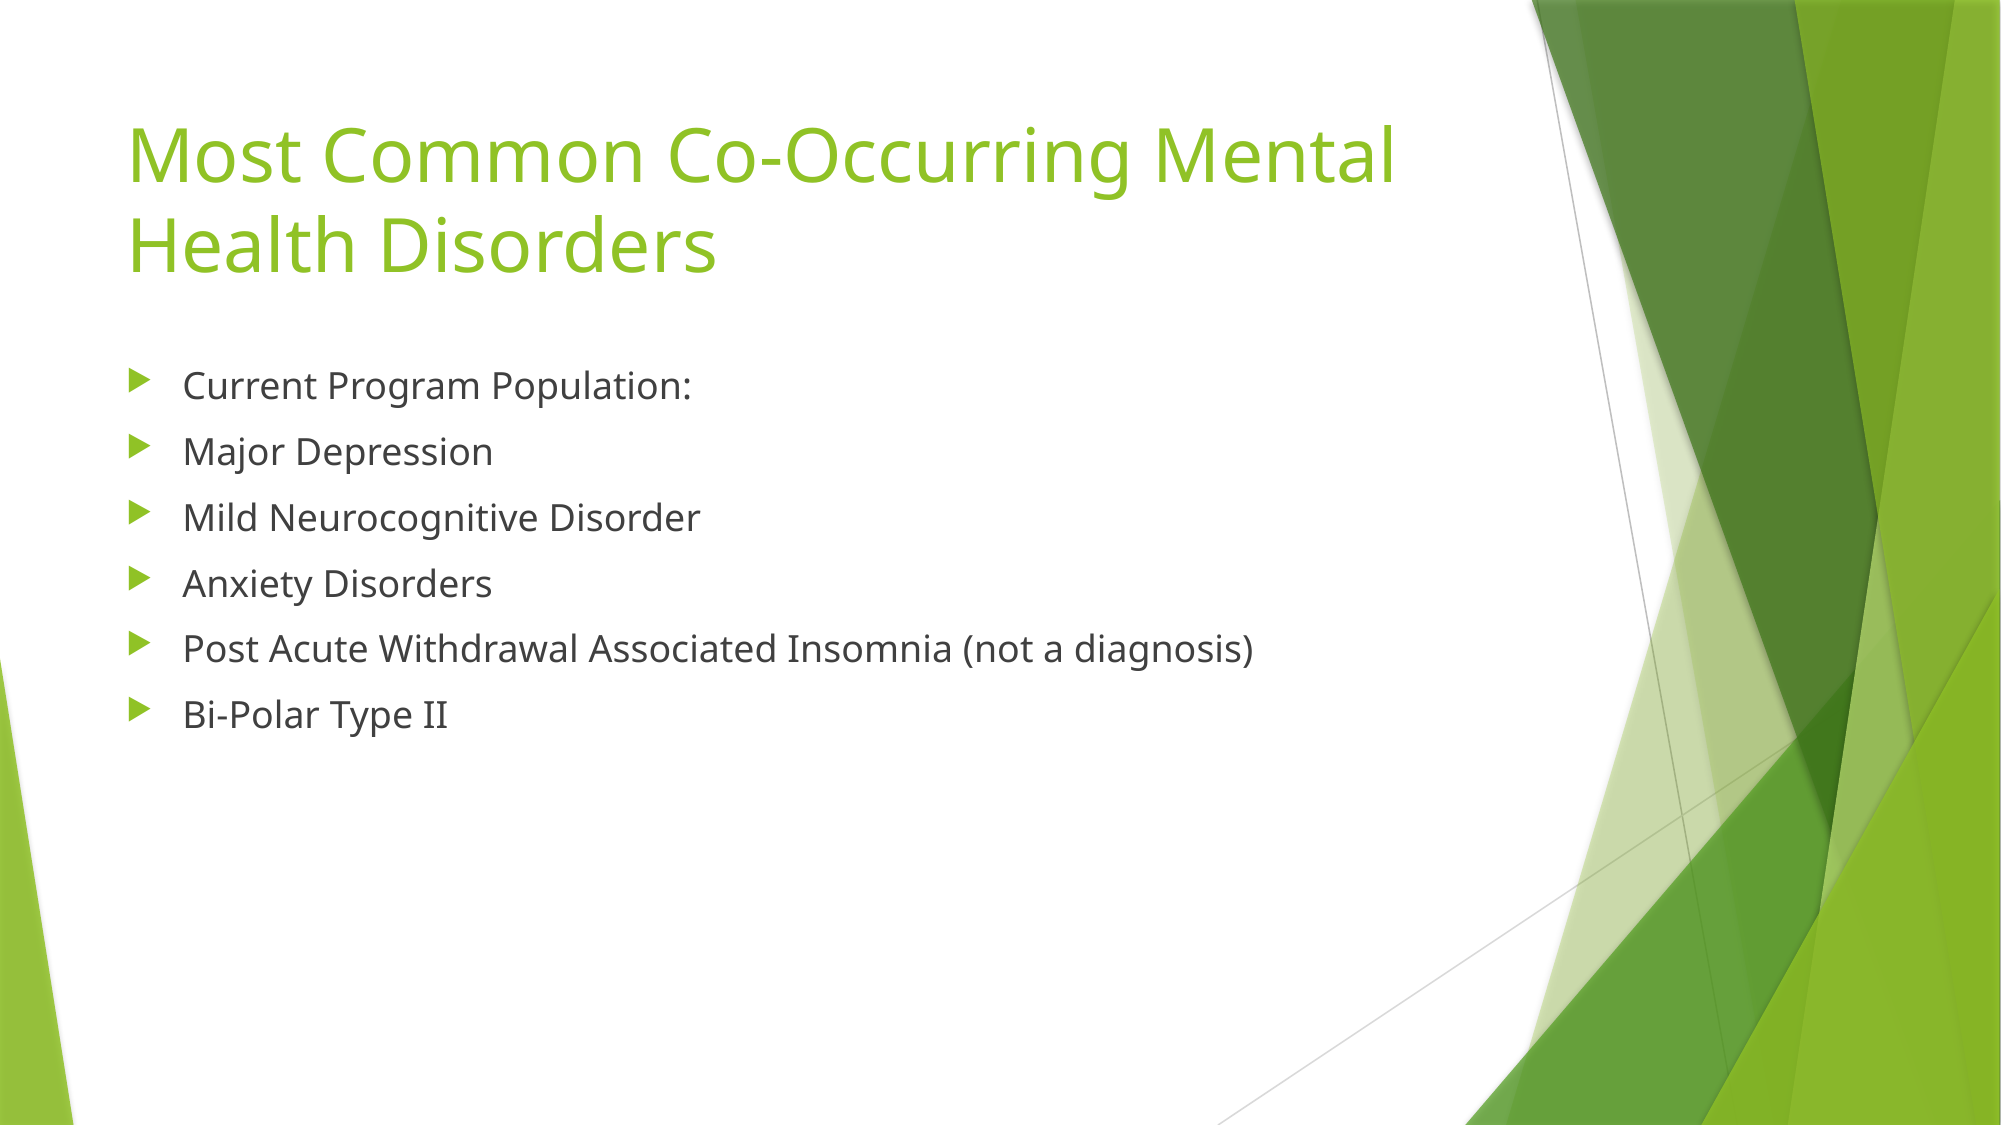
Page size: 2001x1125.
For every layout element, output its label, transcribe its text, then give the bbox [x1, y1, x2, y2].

list Current Program Population: Major Depression Mild Neurocognitive Disorder Anxiety Disorders Post Acute Withdrawal Associated Insomnia (not a diagnosis) Bi-Polar Type II [111, 354, 1522, 992]
title Most Common Co-Occurring Mental Health Disorders [111, 99, 1522, 317]
